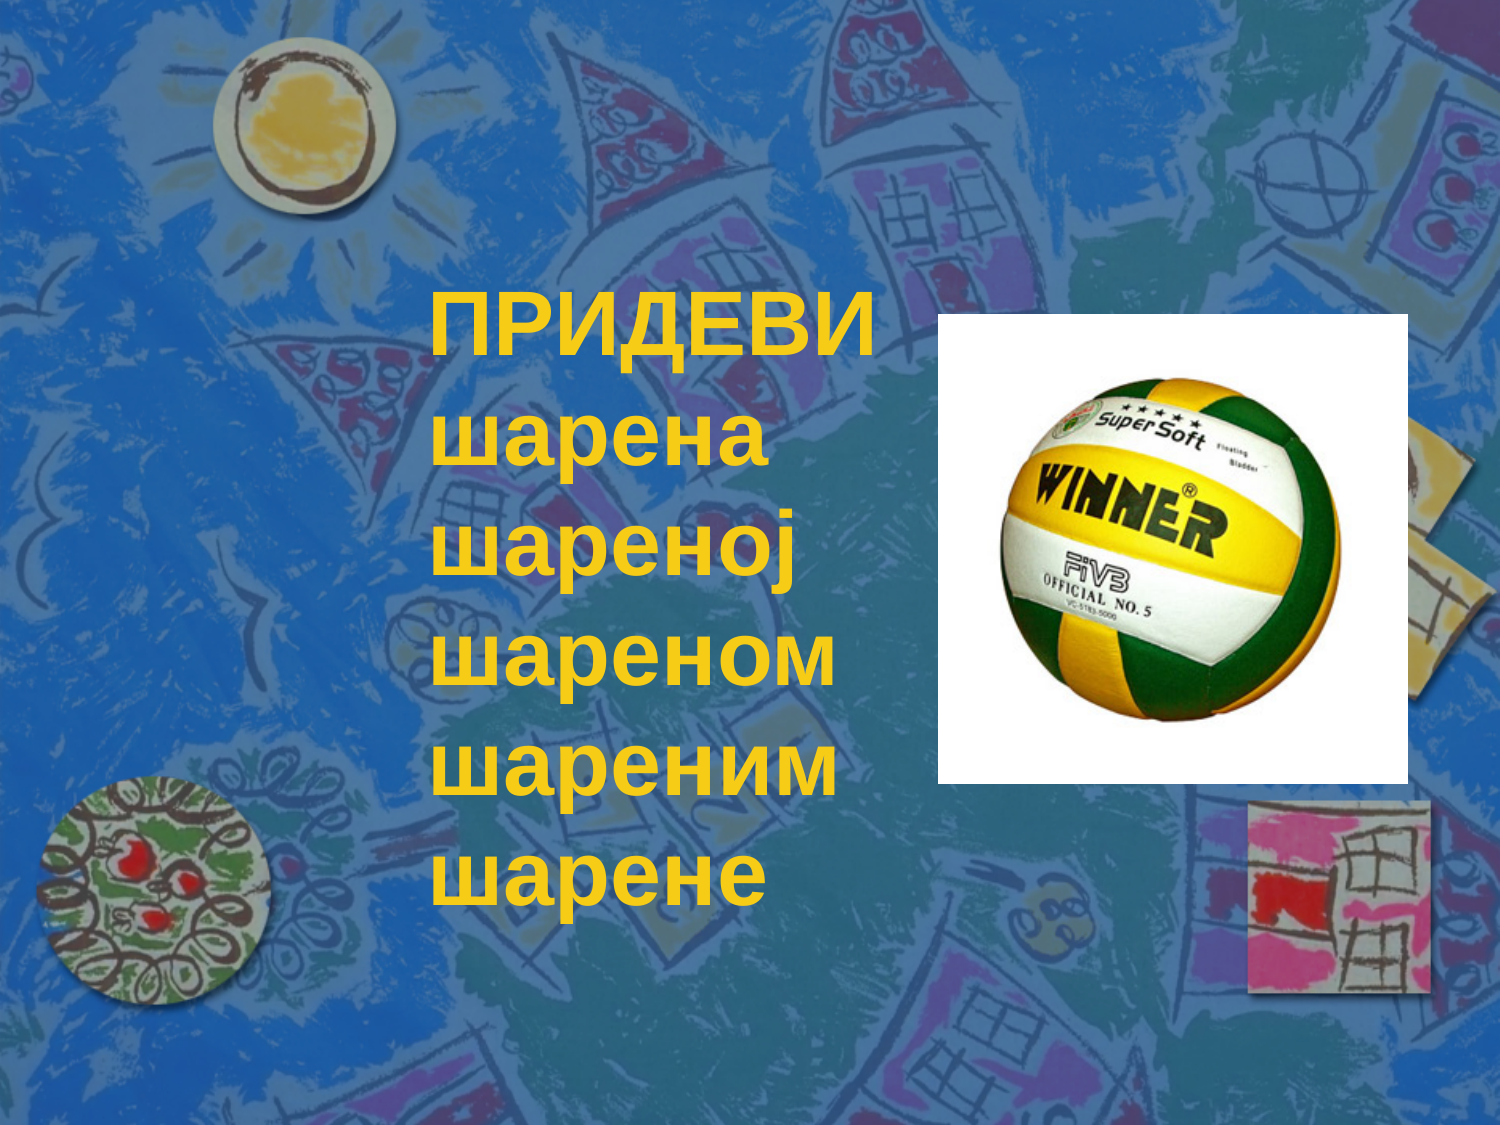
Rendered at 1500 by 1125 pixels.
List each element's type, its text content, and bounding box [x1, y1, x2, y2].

title ПРИДЕВИ шарена шареној шареном шареним шарене [412, 62, 1463, 1125]
picture [0, 0, 1500, 1125]
picture [938, 314, 1408, 784]
